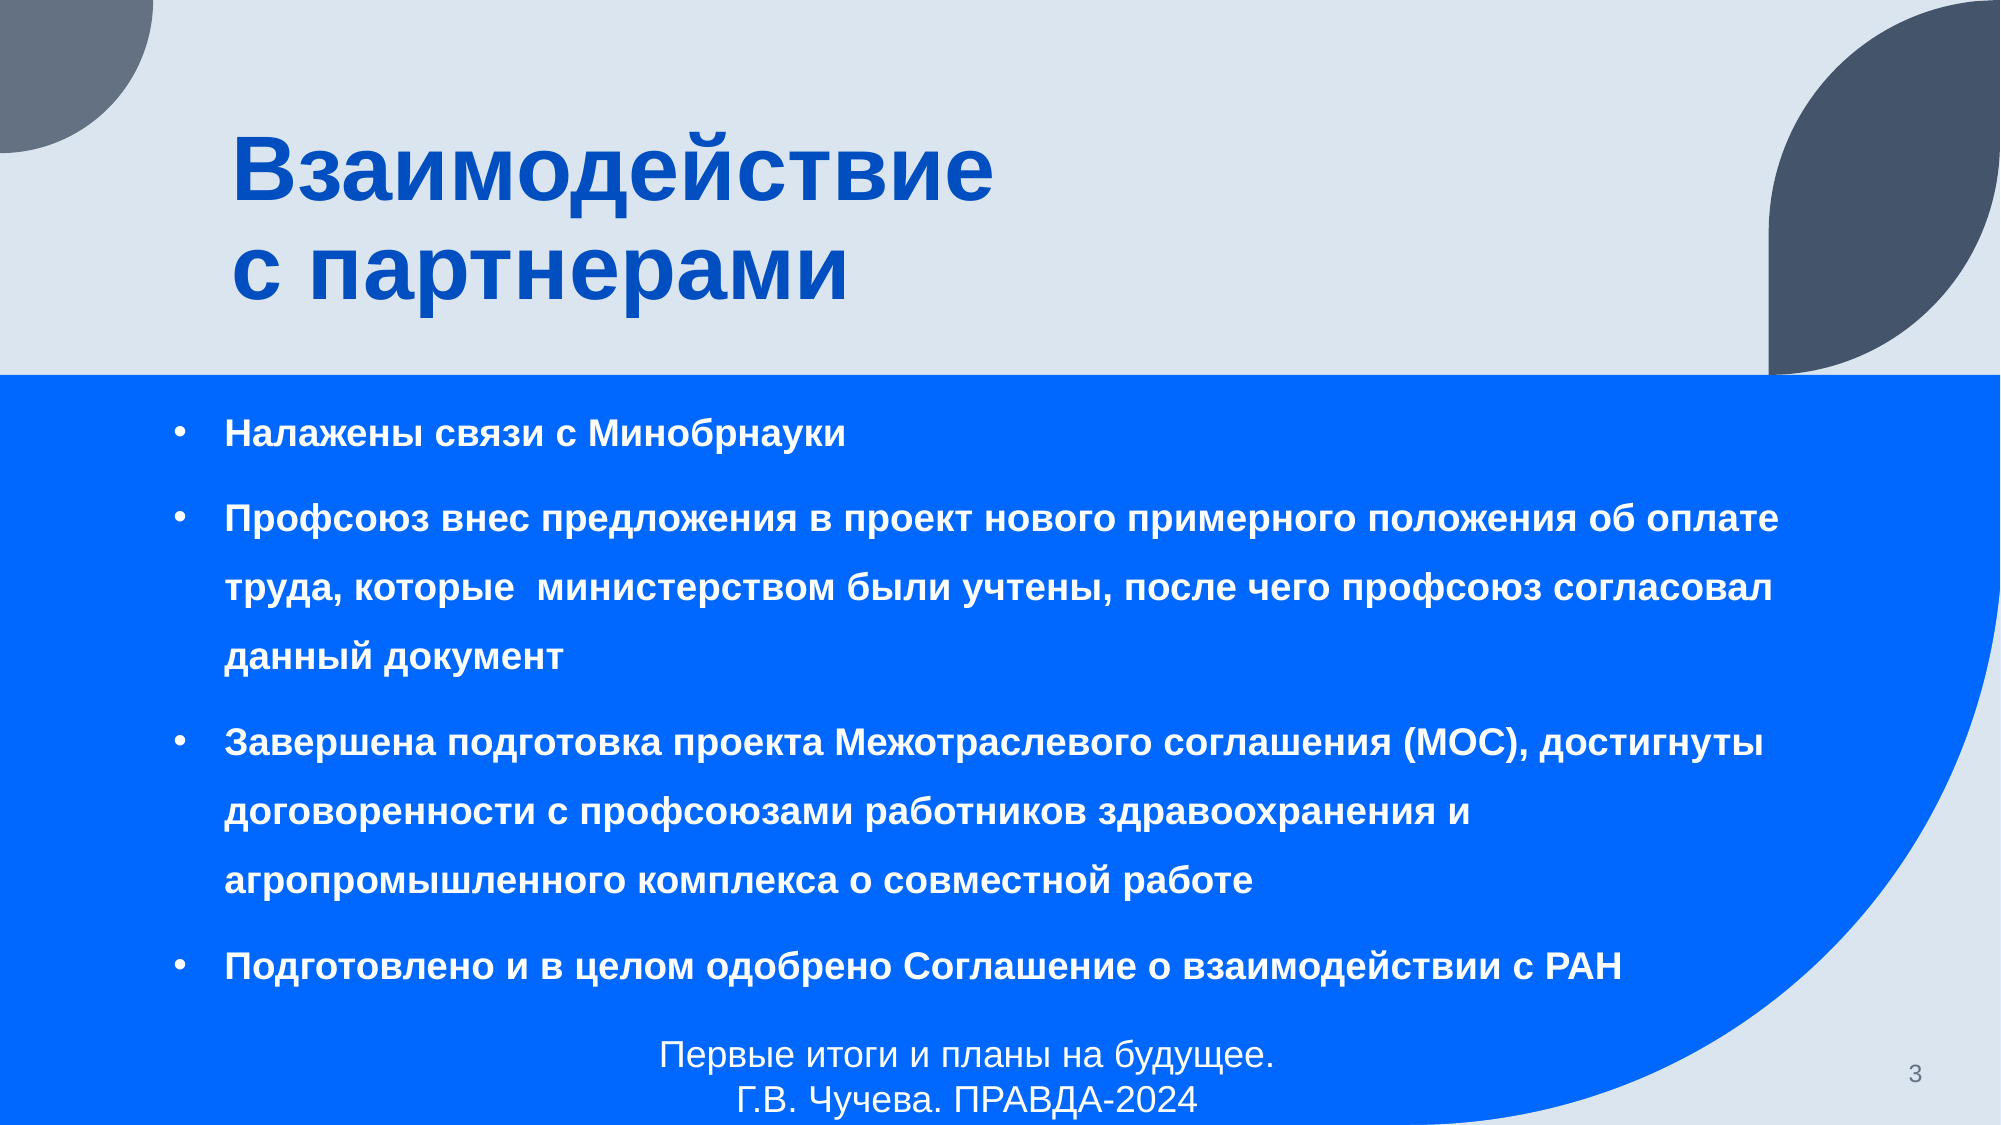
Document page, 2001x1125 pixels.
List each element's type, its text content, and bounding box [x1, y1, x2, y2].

footer Первые итоги и планы на будущее. Г.В. Чучева. ПРАВДА-2024 [610, 1024, 1325, 1125]
title Взаимодействие с партнерами [216, 109, 1095, 327]
list Налажены связи с Минобрнауки Профсоюз внес предложения в проект нового примерного положения об оплате труда, которые министерством были учтены, после чего профсоюз согласовал данный документ Завершена подготовка проекта Межотраслевого соглашения (МОС), достигнуты договоренности с профсоюзами работников здравоохранения и агропромышленного комплекса о совместной работе Подготовлено и в целом одобрено Соглашение о взаимодействии с РАН [158, 377, 1796, 999]
slide_number 3 [1674, 1042, 1938, 1103]
